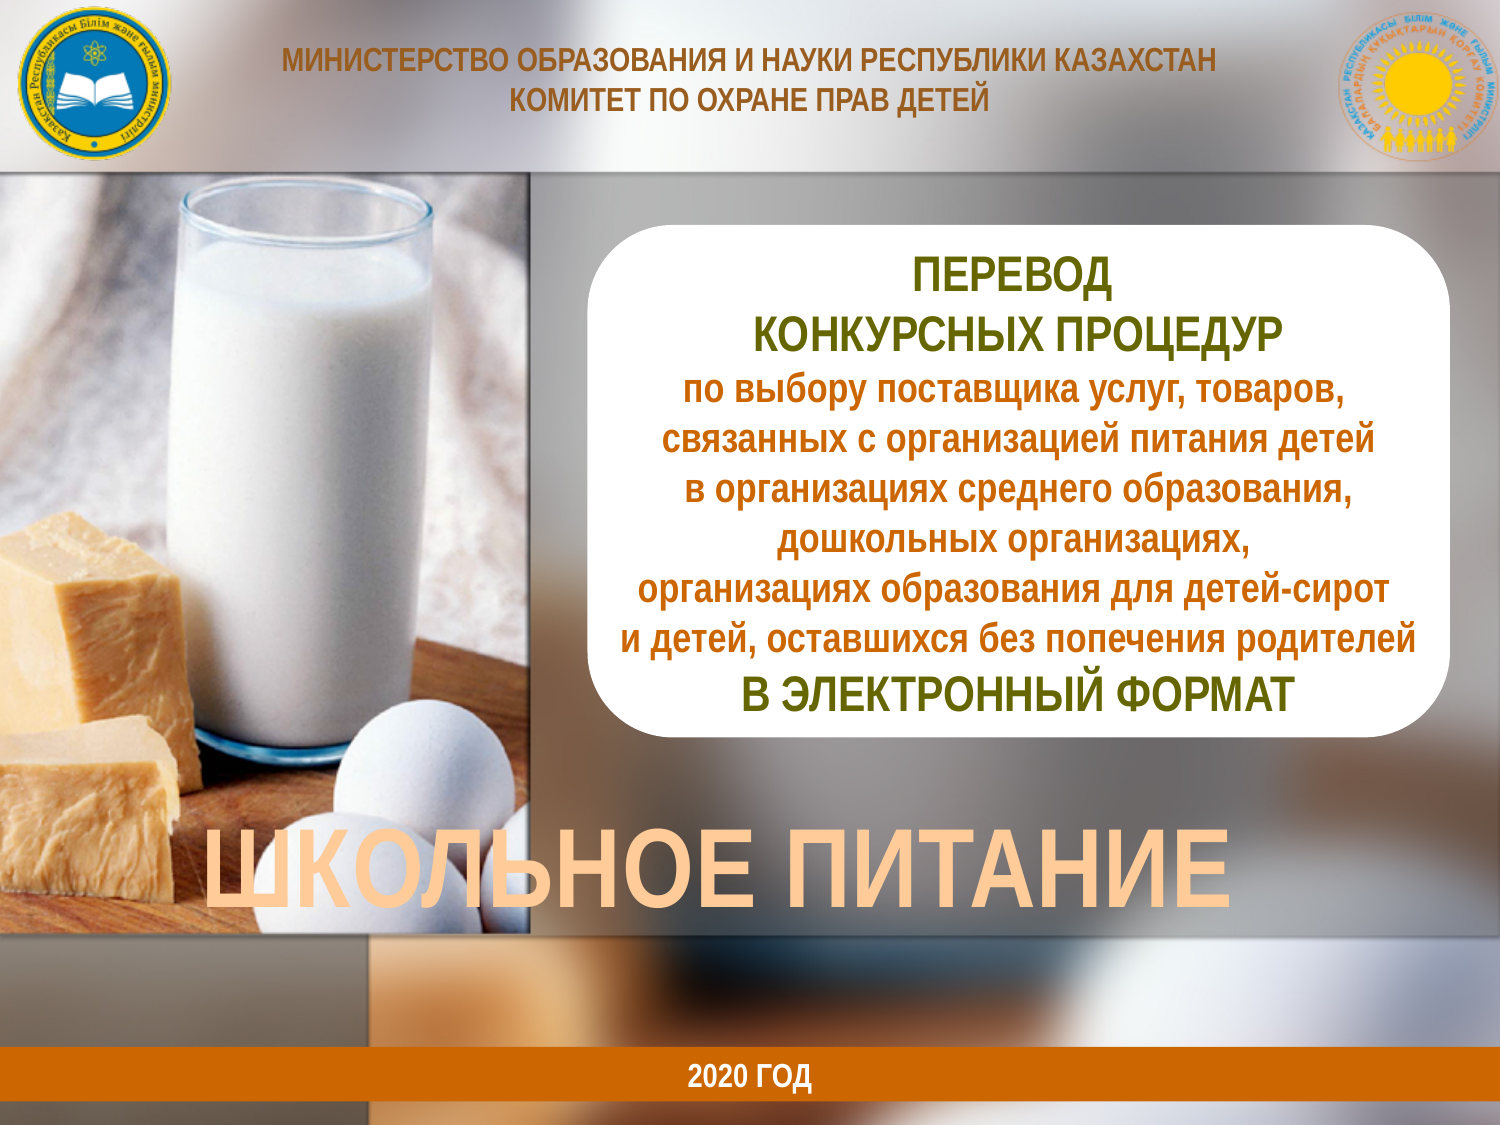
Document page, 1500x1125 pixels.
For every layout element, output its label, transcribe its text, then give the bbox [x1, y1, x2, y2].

text_box МИНИСТЕРСТВО ОБРАЗОВАНИЯ И НАУКИ РЕСПУБЛИКИ КАЗАХСТАН КОМИТЕТ ПО ОХРАНЕ ПРАВ ДЕТЕЙ [204, 30, 1332, 126]
picture [0, 1102, 1500, 1125]
picture [0, 0, 1500, 1046]
text_box ПЕРЕВОД КОНКУРСНЫХ ПРОЦЕДУР по выбору поставщика услуг, товаров, связанных с организацией питания детей в организациях среднего образования, дошкольных организациях, организациях образования для детей-сирот и детей, оставшихся без попечения родителей В ЭЛЕКТРОННЫЙ ФОРМАТ [587, 224, 1450, 738]
text_box 2020 ГОД [0, 1046, 1500, 1102]
text_box ШКОЛЬНОЕ ПИТАНИЕ [186, 787, 1250, 938]
